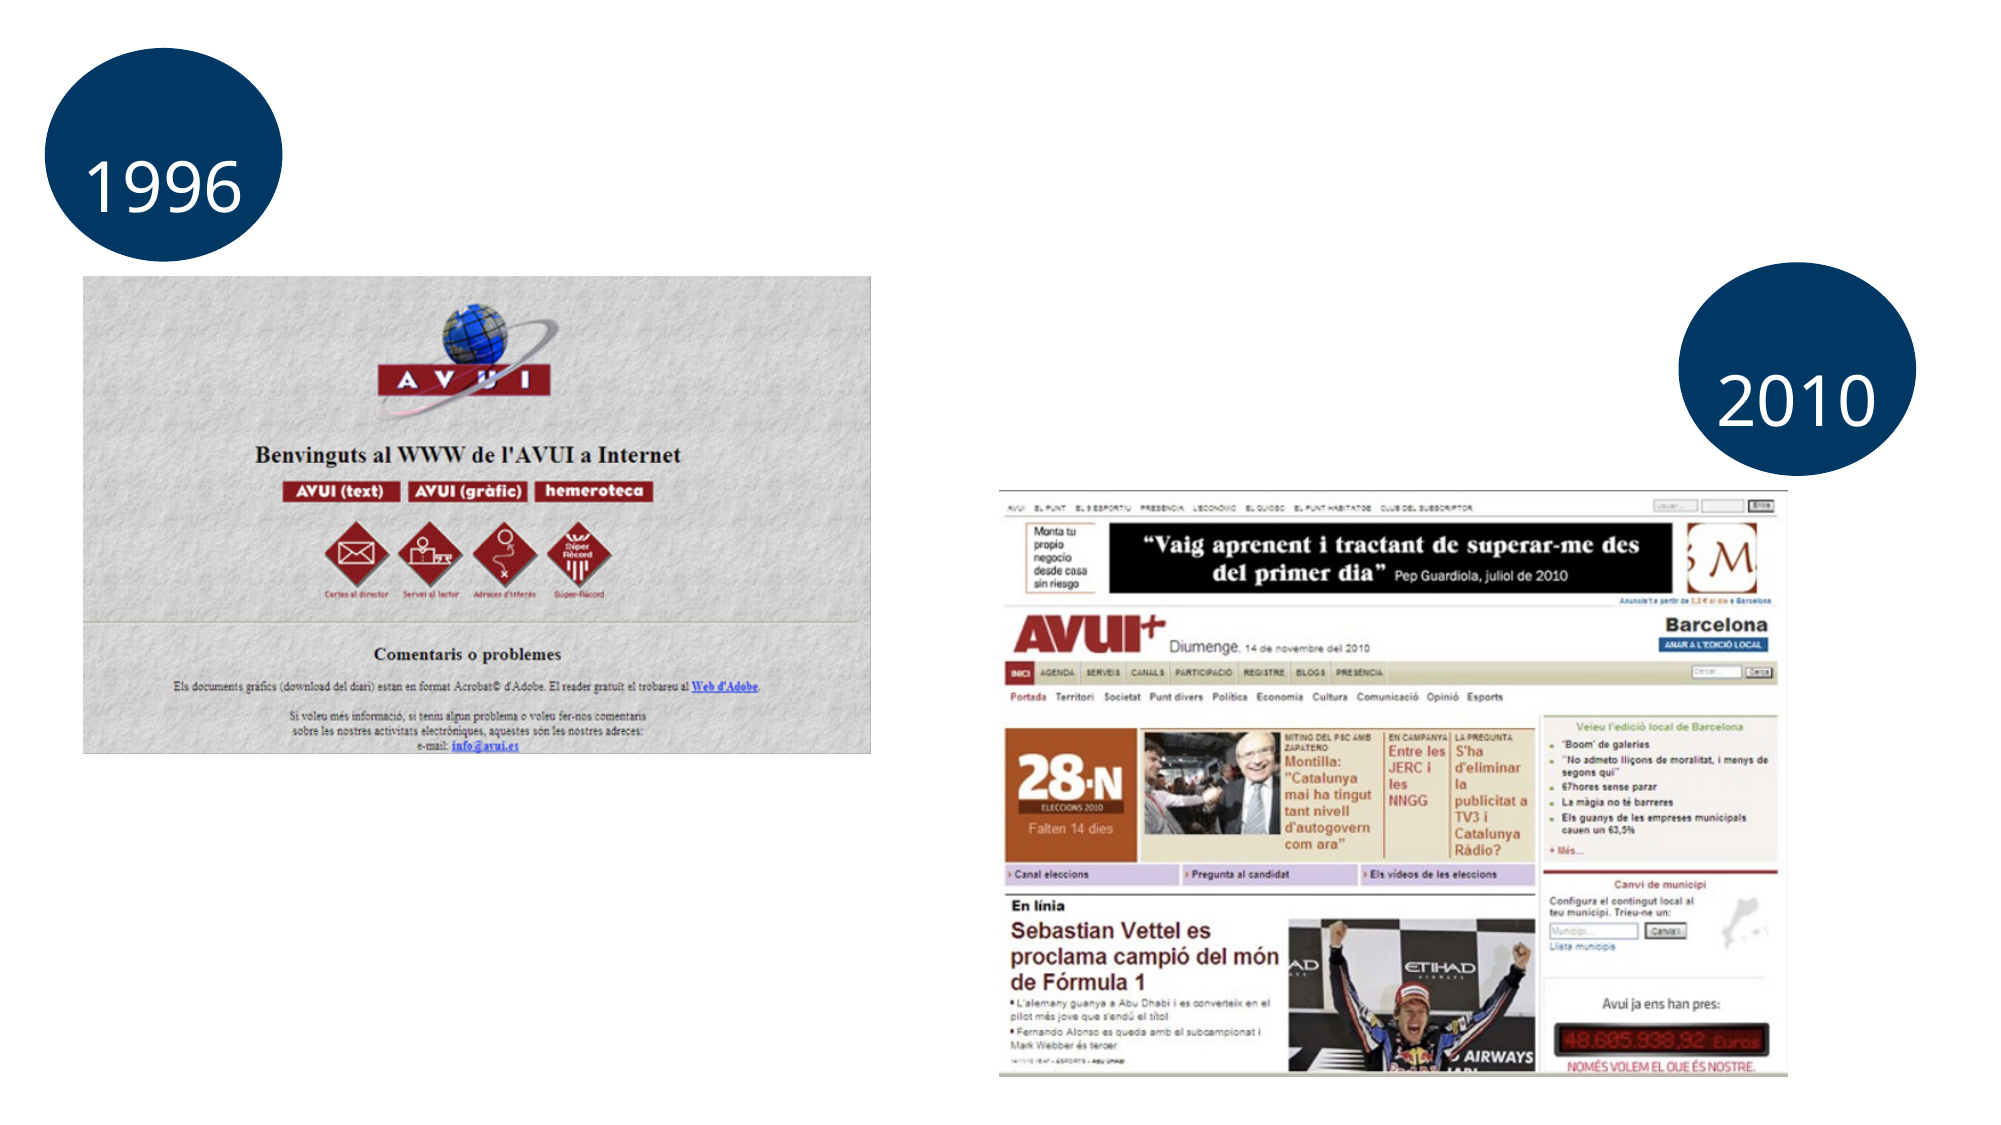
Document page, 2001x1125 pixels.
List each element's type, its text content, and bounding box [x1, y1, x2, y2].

text_box [1678, 262, 1917, 439]
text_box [44, 47, 283, 262]
picture [83, 276, 872, 755]
text_box [1709, 441, 1885, 476]
picture [999, 490, 1788, 1078]
text_box 2010 [1707, 321, 1887, 441]
